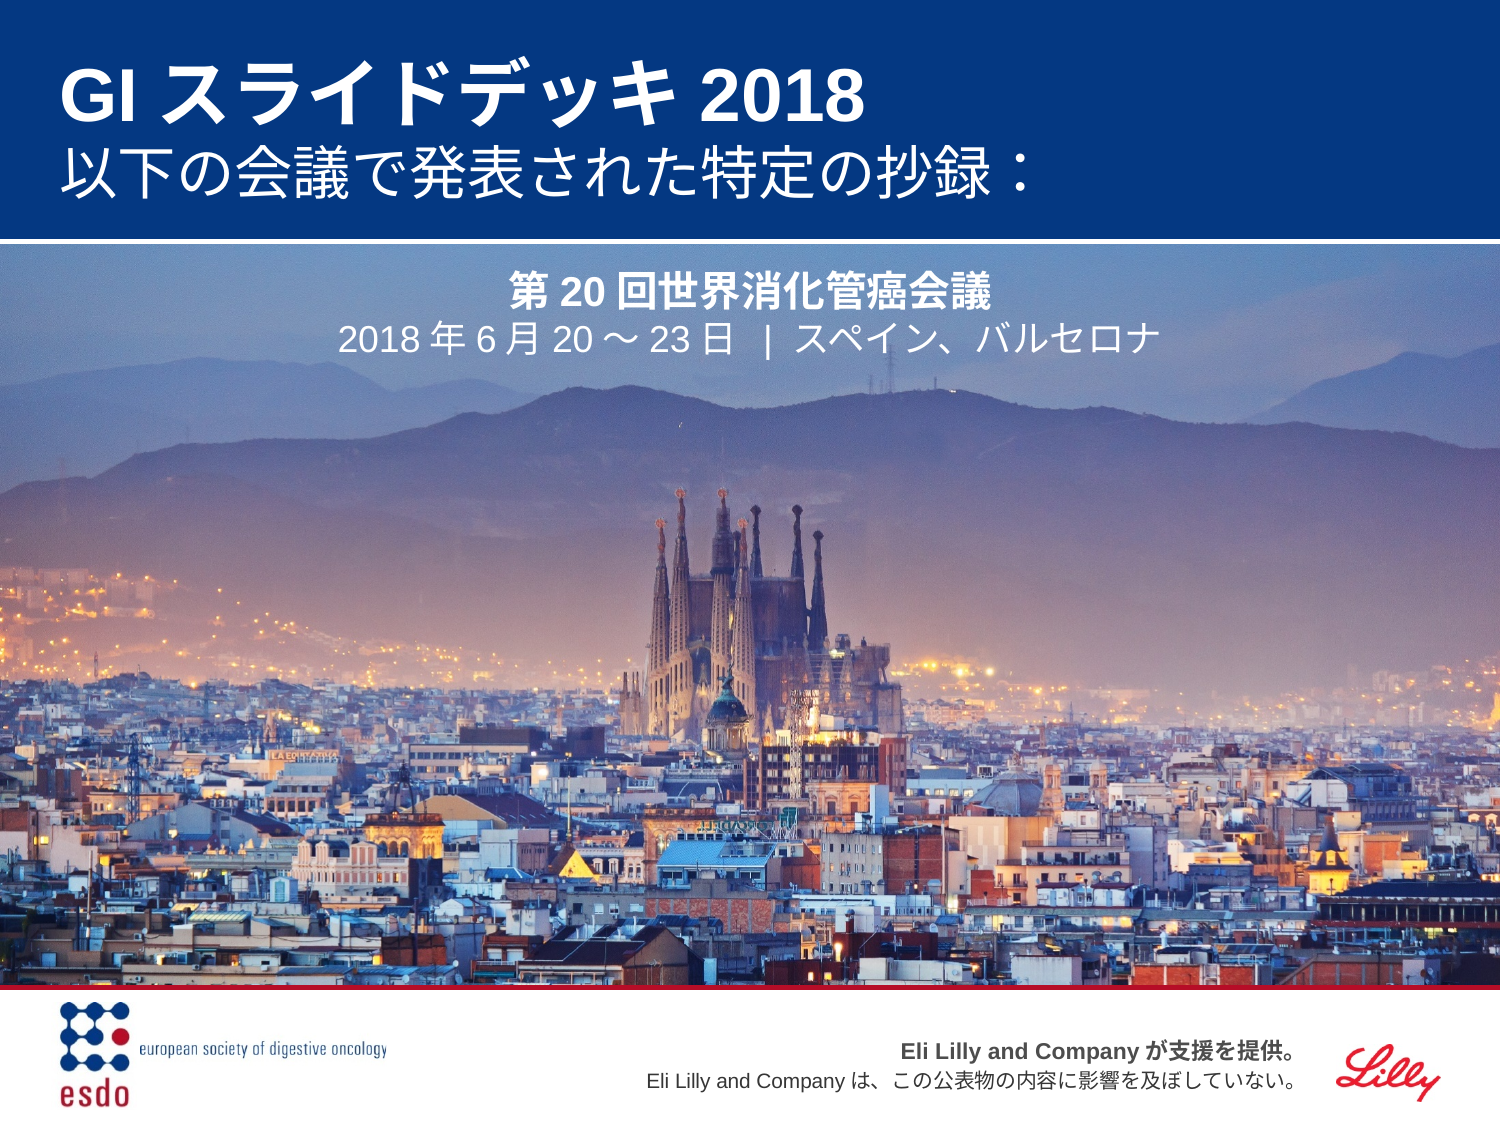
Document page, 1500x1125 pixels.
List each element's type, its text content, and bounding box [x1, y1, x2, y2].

picture [1336, 1044, 1441, 1102]
title GIスライドデッキ2018 以下の会議で発表された特定の抄録： [59, 27, 1441, 225]
picture [140, 1031, 387, 1067]
picture [0, 244, 1500, 985]
picture [51, 1002, 137, 1110]
